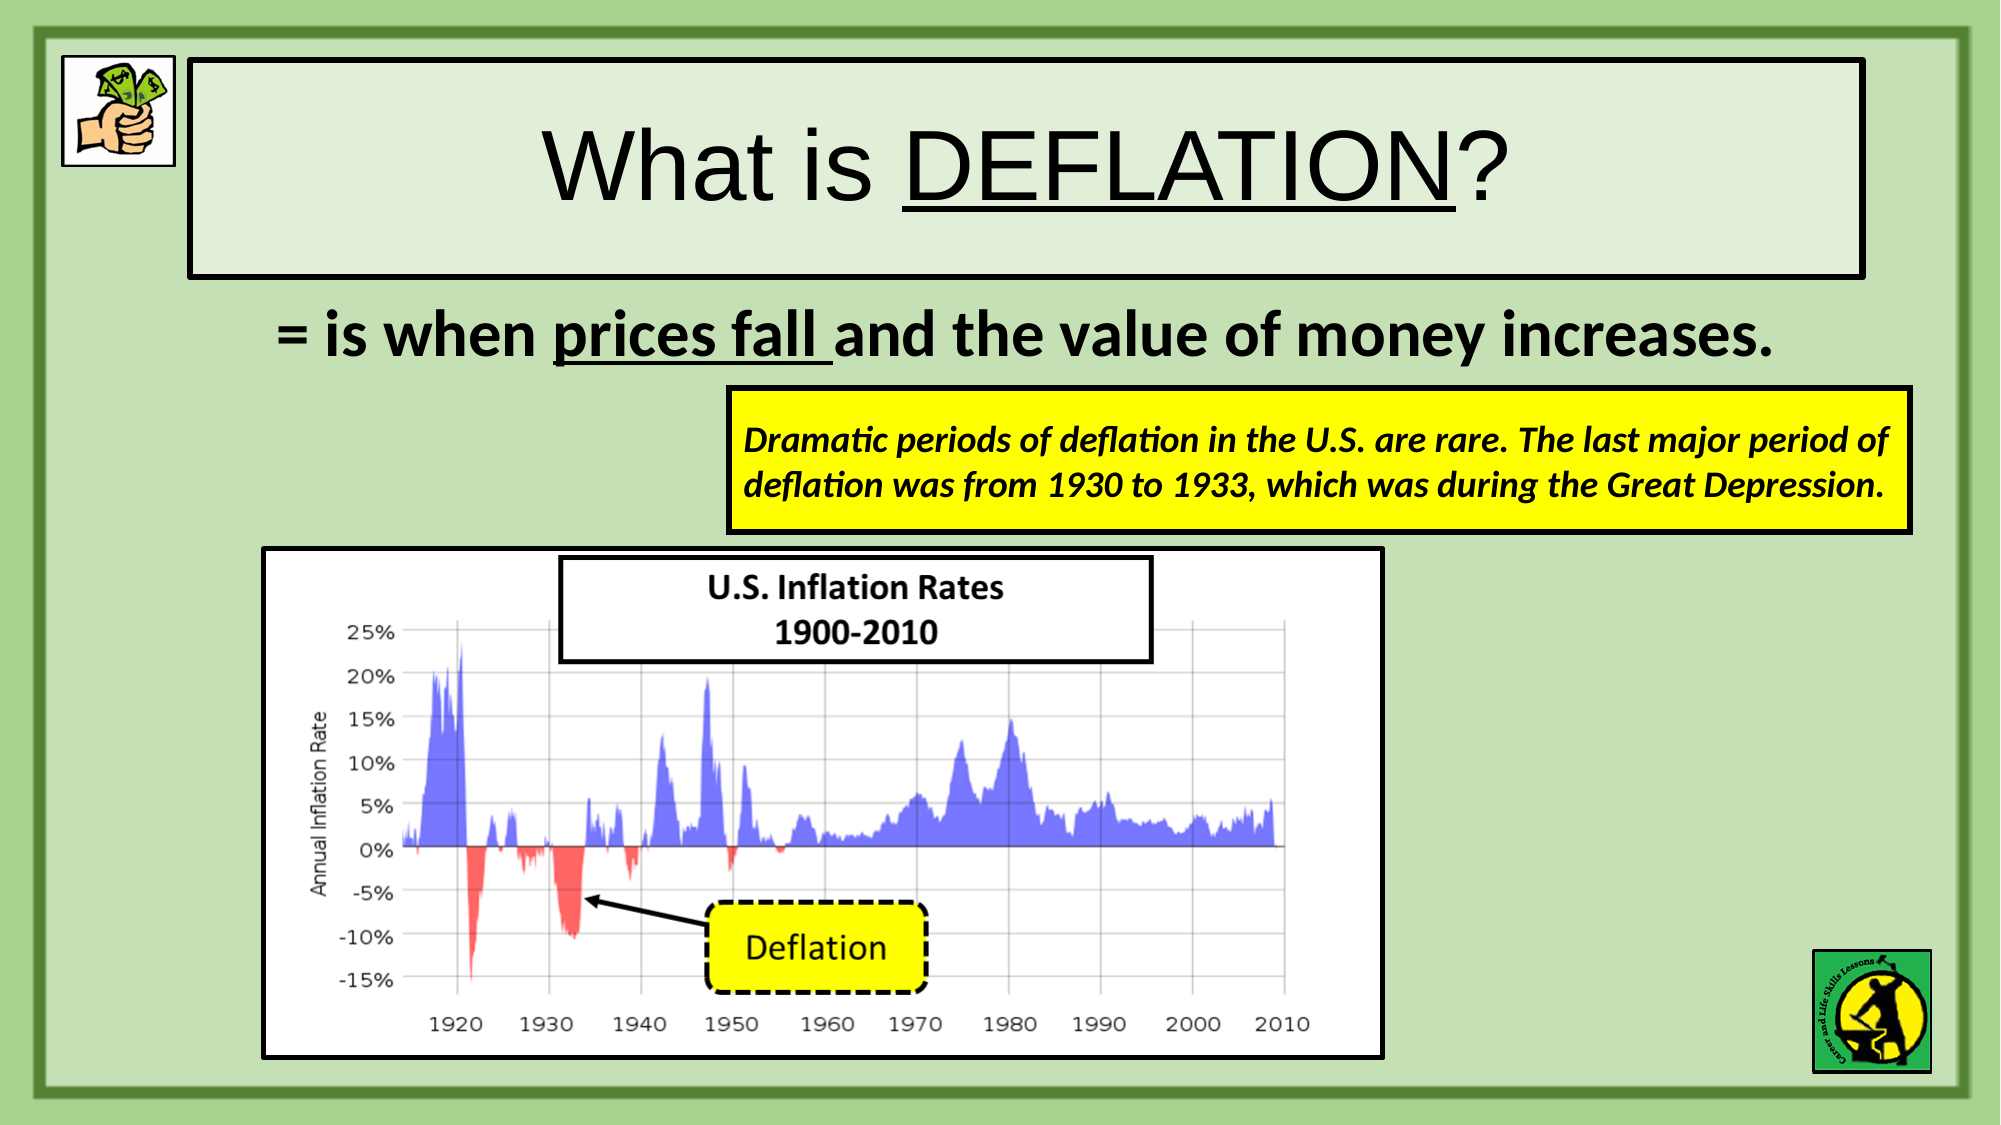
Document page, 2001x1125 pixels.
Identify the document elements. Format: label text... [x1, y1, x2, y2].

title What is DEFLATION? [190, 59, 1863, 278]
text_box Dramatic periods of deflation in the U.S. are rare. The last major period of deflation was from 1930 to 1933, which was during the Great Depression. [728, 387, 1910, 533]
list = is when prices fall and the value of money increases. [261, 291, 1934, 521]
picture [0, 0, 2001, 1125]
